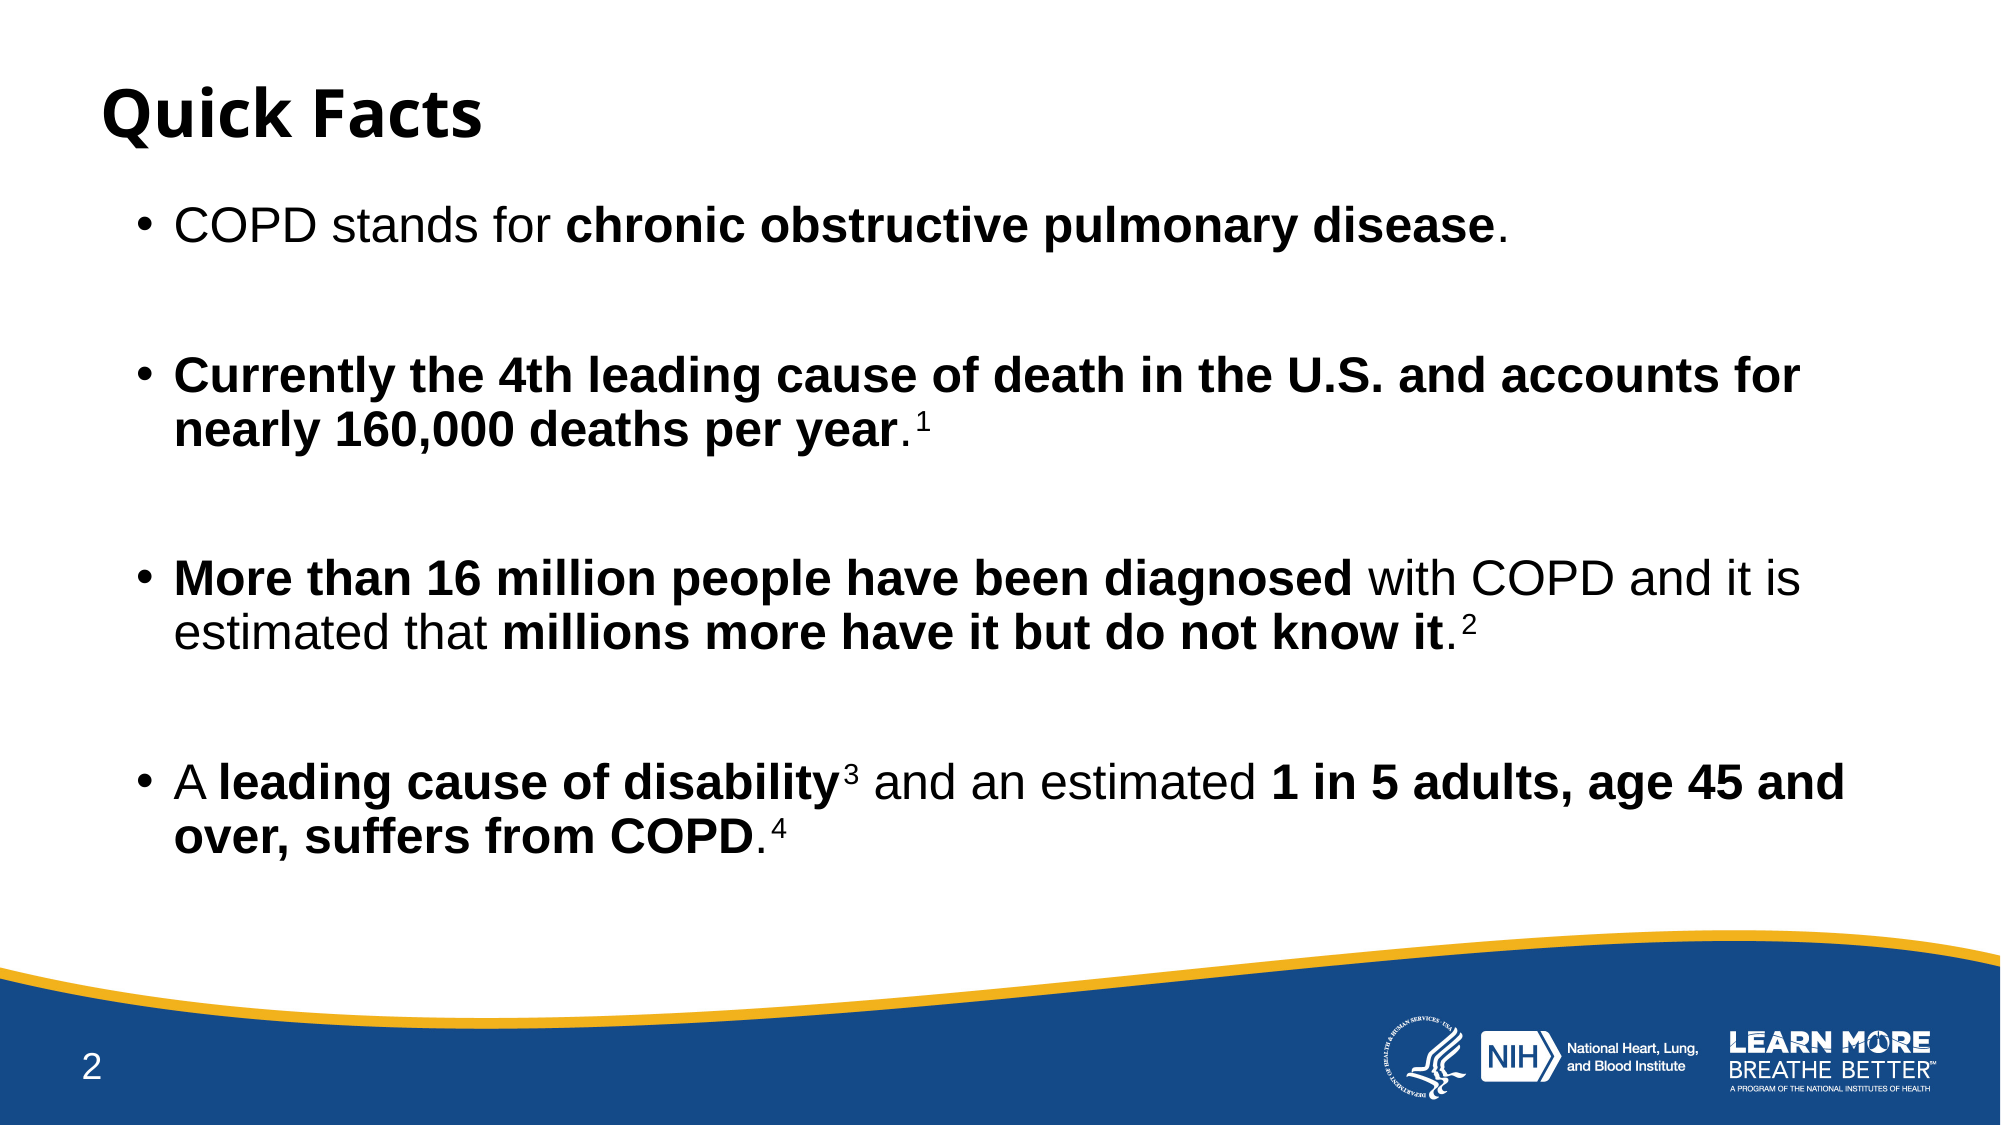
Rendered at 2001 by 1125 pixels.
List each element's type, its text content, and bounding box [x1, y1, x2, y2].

list COPD stands for chronic obstructive pulmonary disease. Currently the 4th leading cause of death in the U.S. and accounts for nearly 160,000 deaths per year. Ref 1 More than 16 million people have been diagnosed with COPD and it is estimated that millions more have it but do not know it. Ref 2 A leading cause of disability Ref 3 and an estimated 1 in 5 adults, age 45 and over, suffers from COPD. Ref 4 [121, 191, 1919, 928]
picture [0, 0, 2001, 1125]
title Quick Facts [85, 72, 1919, 167]
